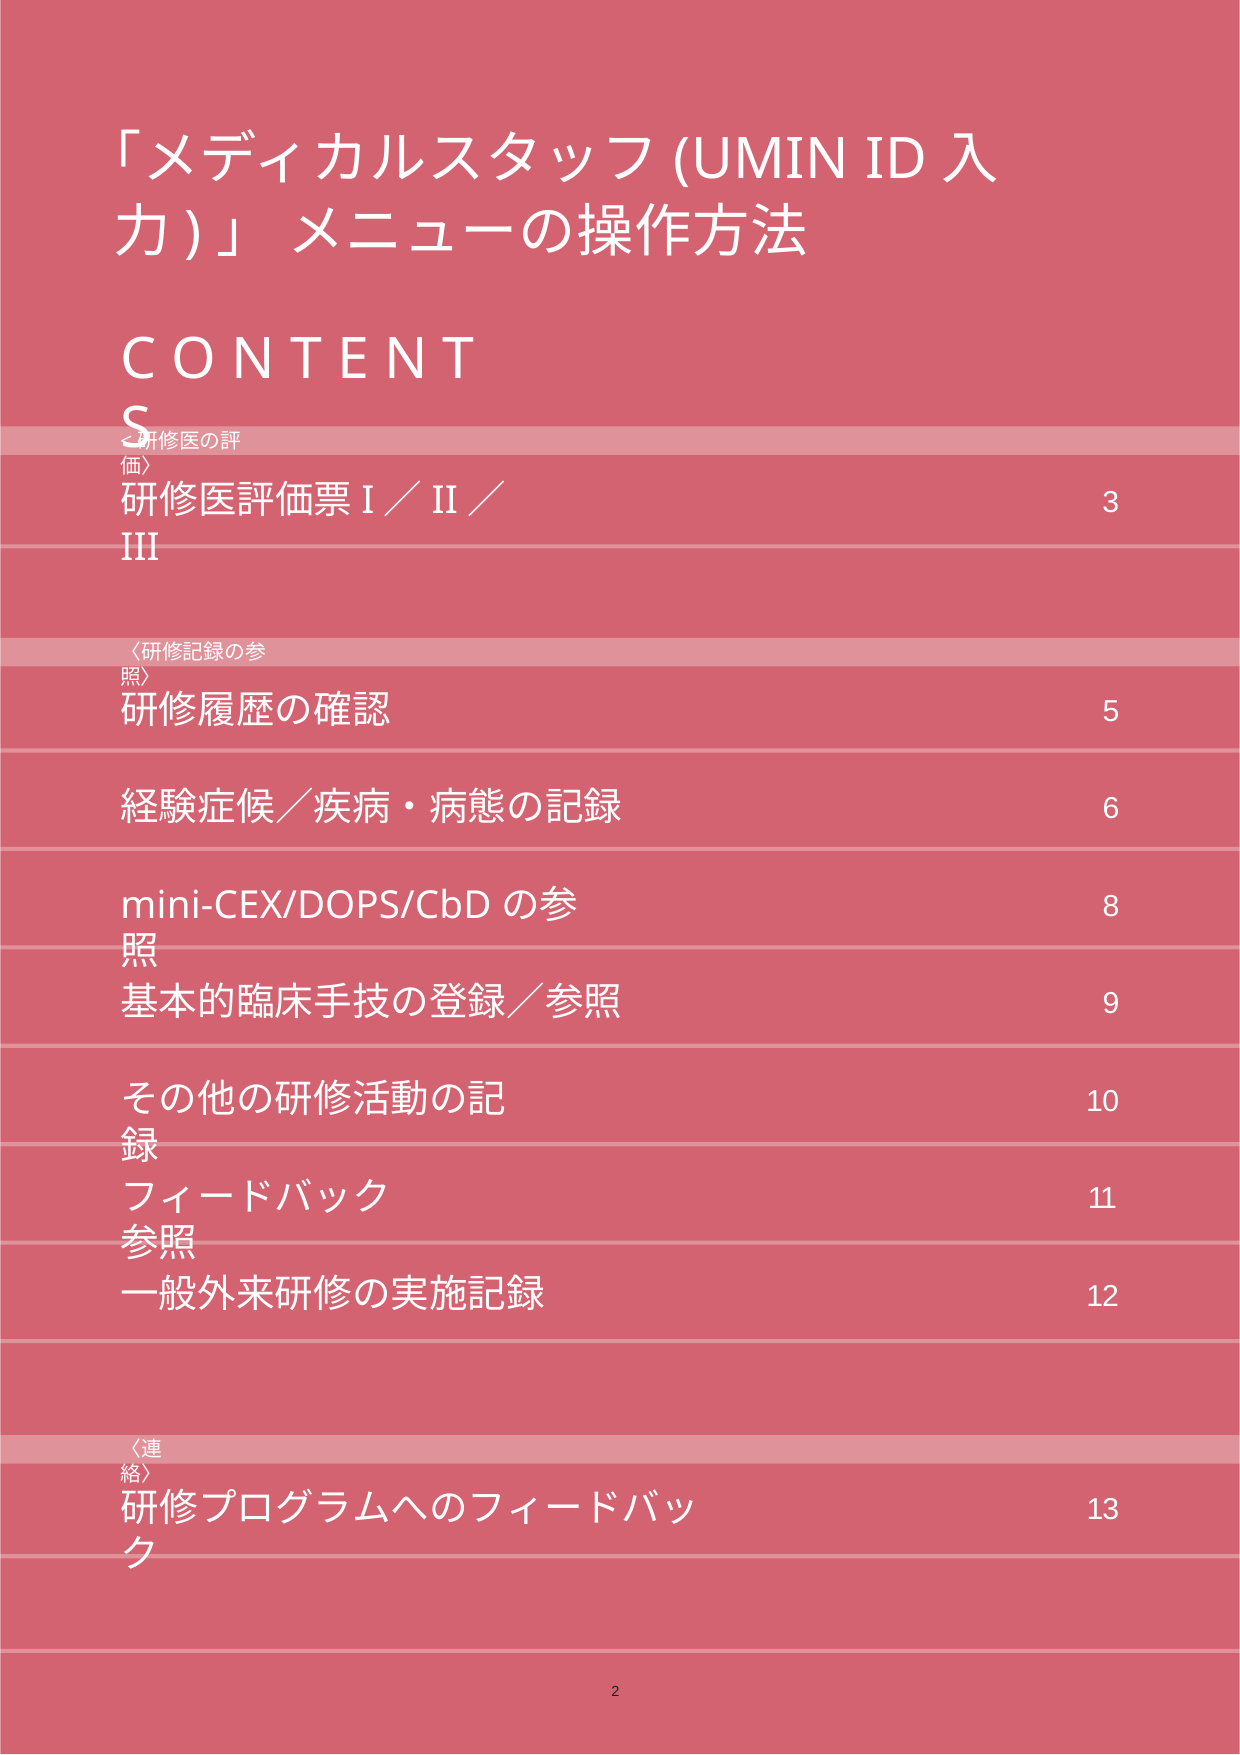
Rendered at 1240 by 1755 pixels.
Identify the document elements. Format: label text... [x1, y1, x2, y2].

text_box 8 [1100, 883, 1122, 923]
text_box 12 [1084, 1272, 1121, 1312]
text_box 基本的臨床手技の登録／参照 [118, 975, 626, 1024]
title 「メディカルスタッフ(UMIN ID入力)」 メニューの操作方法 [82, 113, 1101, 409]
text_box 研修プログラムへのフィードバック [118, 1480, 720, 1575]
text_box 6 [1100, 785, 1122, 825]
text_box 11 [1085, 1175, 1120, 1215]
text_box 3 [1100, 479, 1122, 519]
text_box C O N T E N T S [118, 319, 519, 459]
text_box 経験症候／疾病・病態の記録 [118, 780, 670, 829]
text_box 研修医評価票I／II／III [118, 473, 543, 568]
text_box 9 [1100, 980, 1122, 1020]
text_box 10 [1084, 1077, 1121, 1118]
text_box <研修医の評価〉 [118, 459, 268, 478]
text_box 研修履歴の確認 [118, 682, 393, 731]
text_box 〈研修記録の参照〉 [118, 636, 288, 689]
text_box 〈連絡〉 [118, 1433, 184, 1486]
text_box 5 [1100, 688, 1122, 728]
text_box 一般外来研修の実施記録 [118, 1267, 548, 1316]
text_box mini-CEX/DOPS/CbDの参照 [118, 877, 592, 972]
text_box その他の研修活動の記録 [118, 1072, 543, 1167]
text_box フィードバック参照 [118, 1169, 425, 1265]
text_box 13 [1084, 1486, 1121, 1526]
slide_number 2 [605, 1681, 634, 1755]
